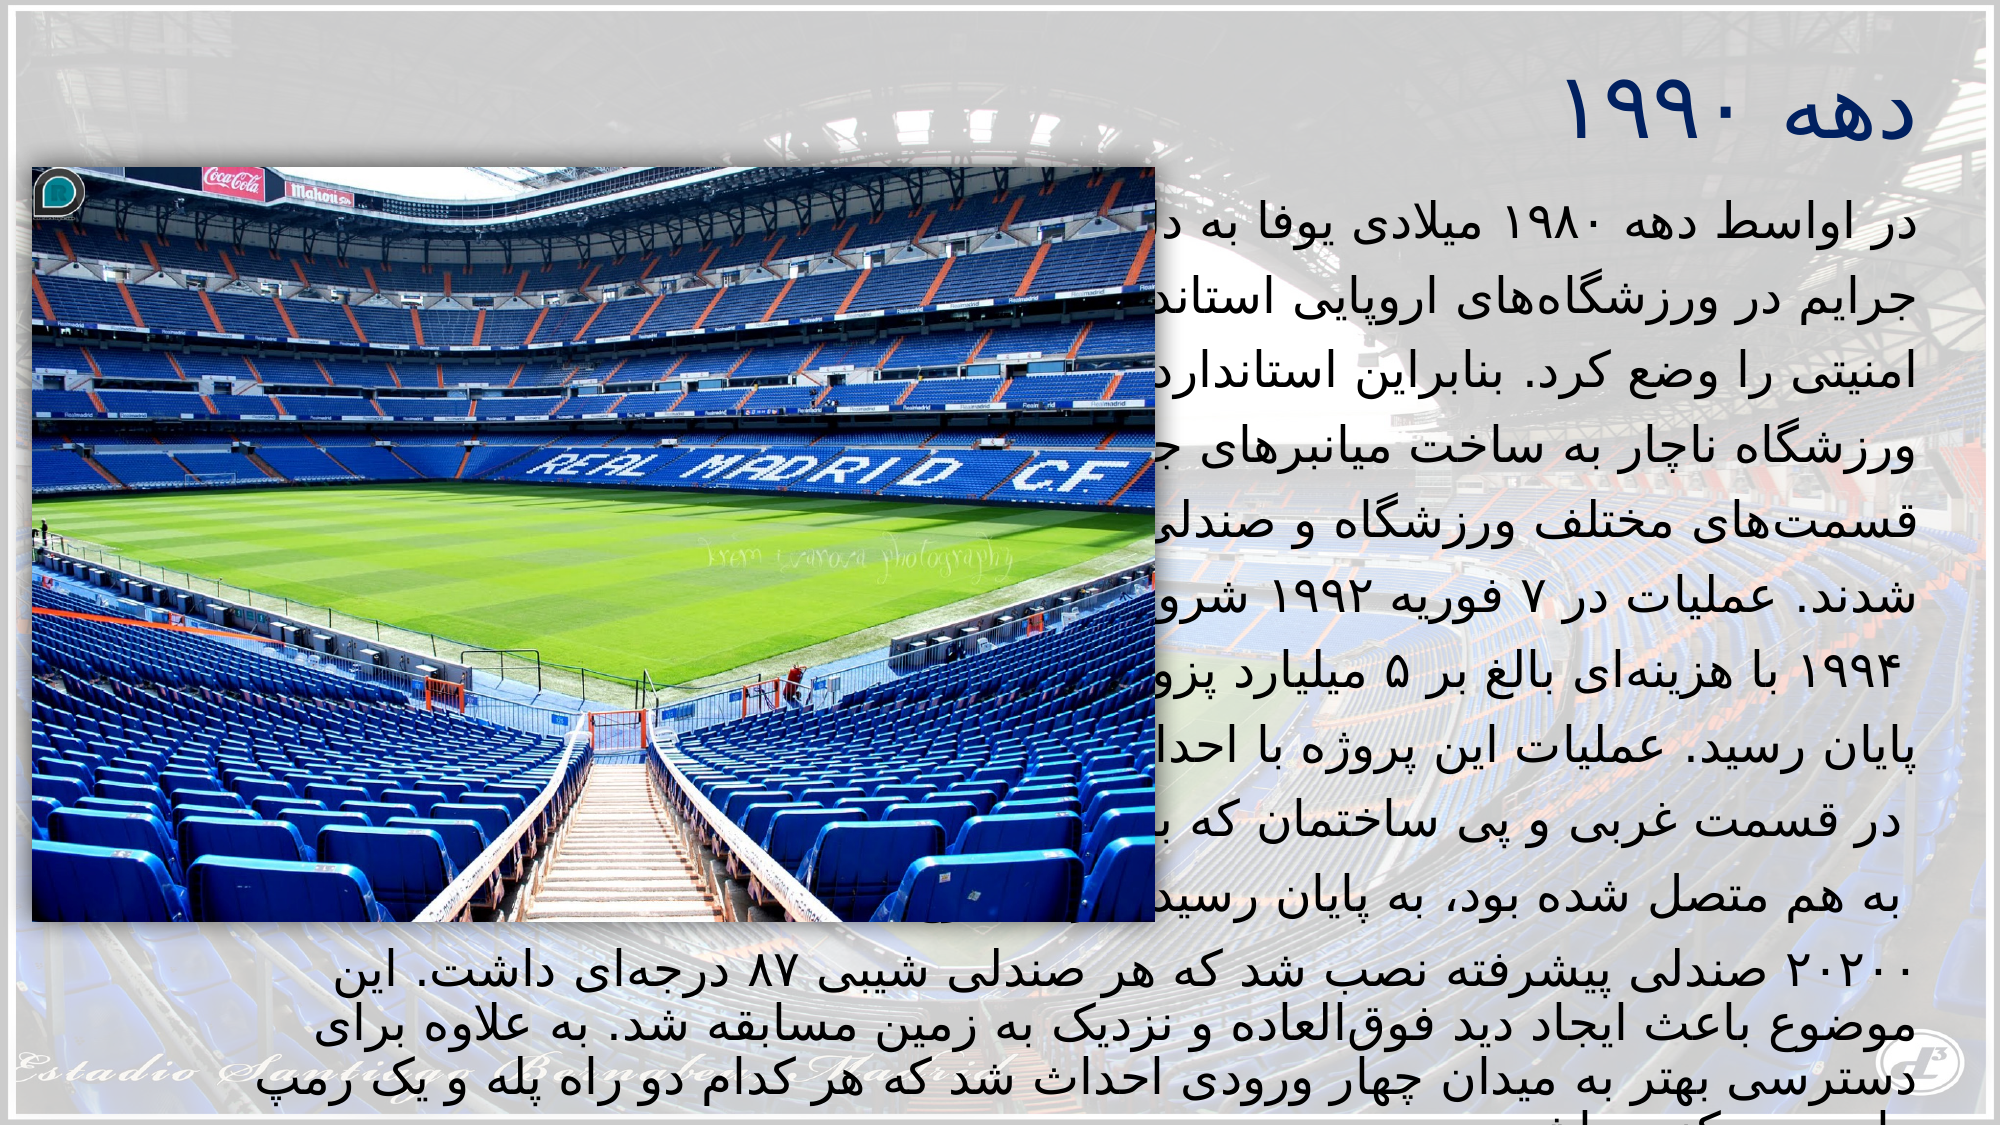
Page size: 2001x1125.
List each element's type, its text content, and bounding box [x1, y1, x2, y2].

list در اواسط دهه ۱۹۸۰ میلادی یوفا به دلیل افزایش جرایم در ورزشگاه‌های اروپایی استانداردهای جدید امنیتی را وضع کرد. بنابراین استانداردها مسئولین ورزشگاه ناچار به ساخت میانبرهای جداکننده از قسمت‌های مختلف ورزشگاه و صندلی‌های تماشاگران شدند. عملیات در ۷ فوریه ۱۹۹۲ شروع و در ۷ مه ۱۹۹۴ با هزینه‌ای بالغ بر ۵ میلیارد پزوی اسپانیا، به پایان رسید. عملیات این پروژه با احداث سالن تئاتری در قسمت غربی و پی ساختمان که با جک هیدرولیکی به هم متصل شده بود، به پایان رسید. در مجموع ۲۰۲۰۰ صندلی پیشرفته نصب شد که هر صندلی شیبی ۸۷ درجه‌ای داشت. این موضوع باعث ایجاد دید فوق‌العاده و نزدیک به زمین مسابقه شد. به علاوه برای دسترسی بهتر به میدان چهار ورودی احداث شد که هر کدام دو راه پله و یک رمپ مارپیچ مرکزی داشت. [1177, 187, 1935, 902]
picture [32, 167, 1155, 922]
title دهه ۱۹۹۰ [209, 0, 1935, 187]
